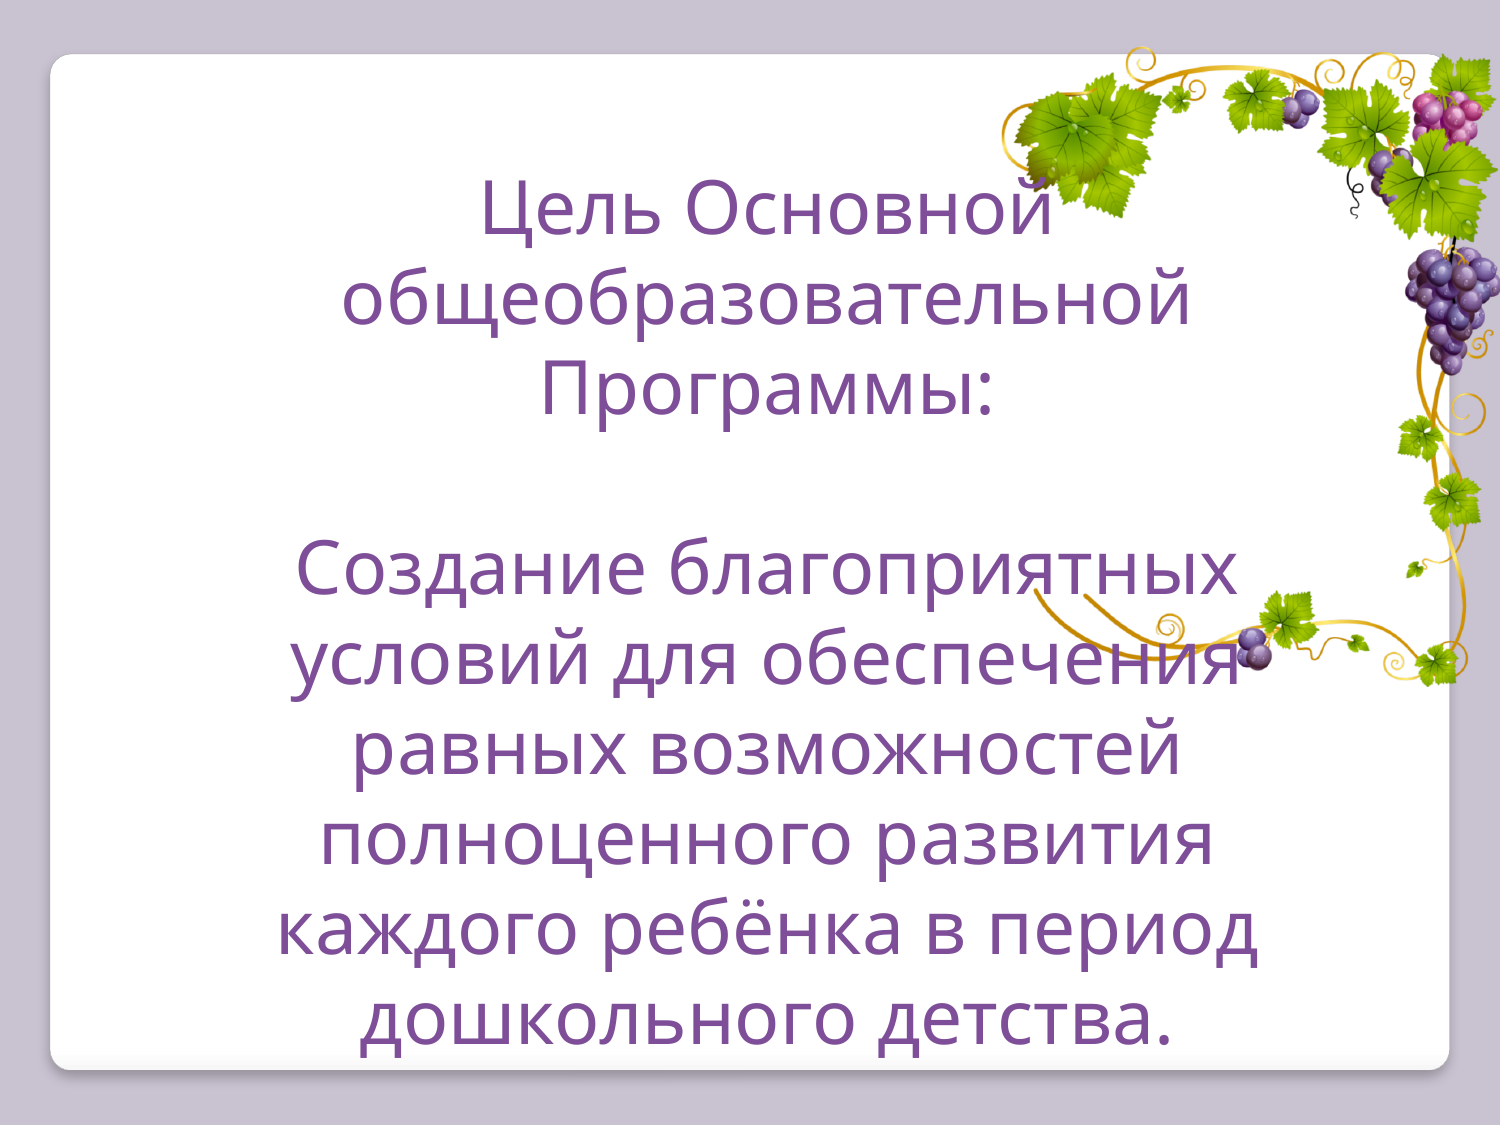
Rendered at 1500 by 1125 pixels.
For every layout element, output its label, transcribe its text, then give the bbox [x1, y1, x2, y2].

text_box Цель Основной общеобразовательной Программы: Создание благоприятных условий для обеспечения равных возможностей полноценного развития каждого ребёнка в период дошкольного детства. [175, 152, 1360, 1068]
picture [1000, 46, 1500, 687]
